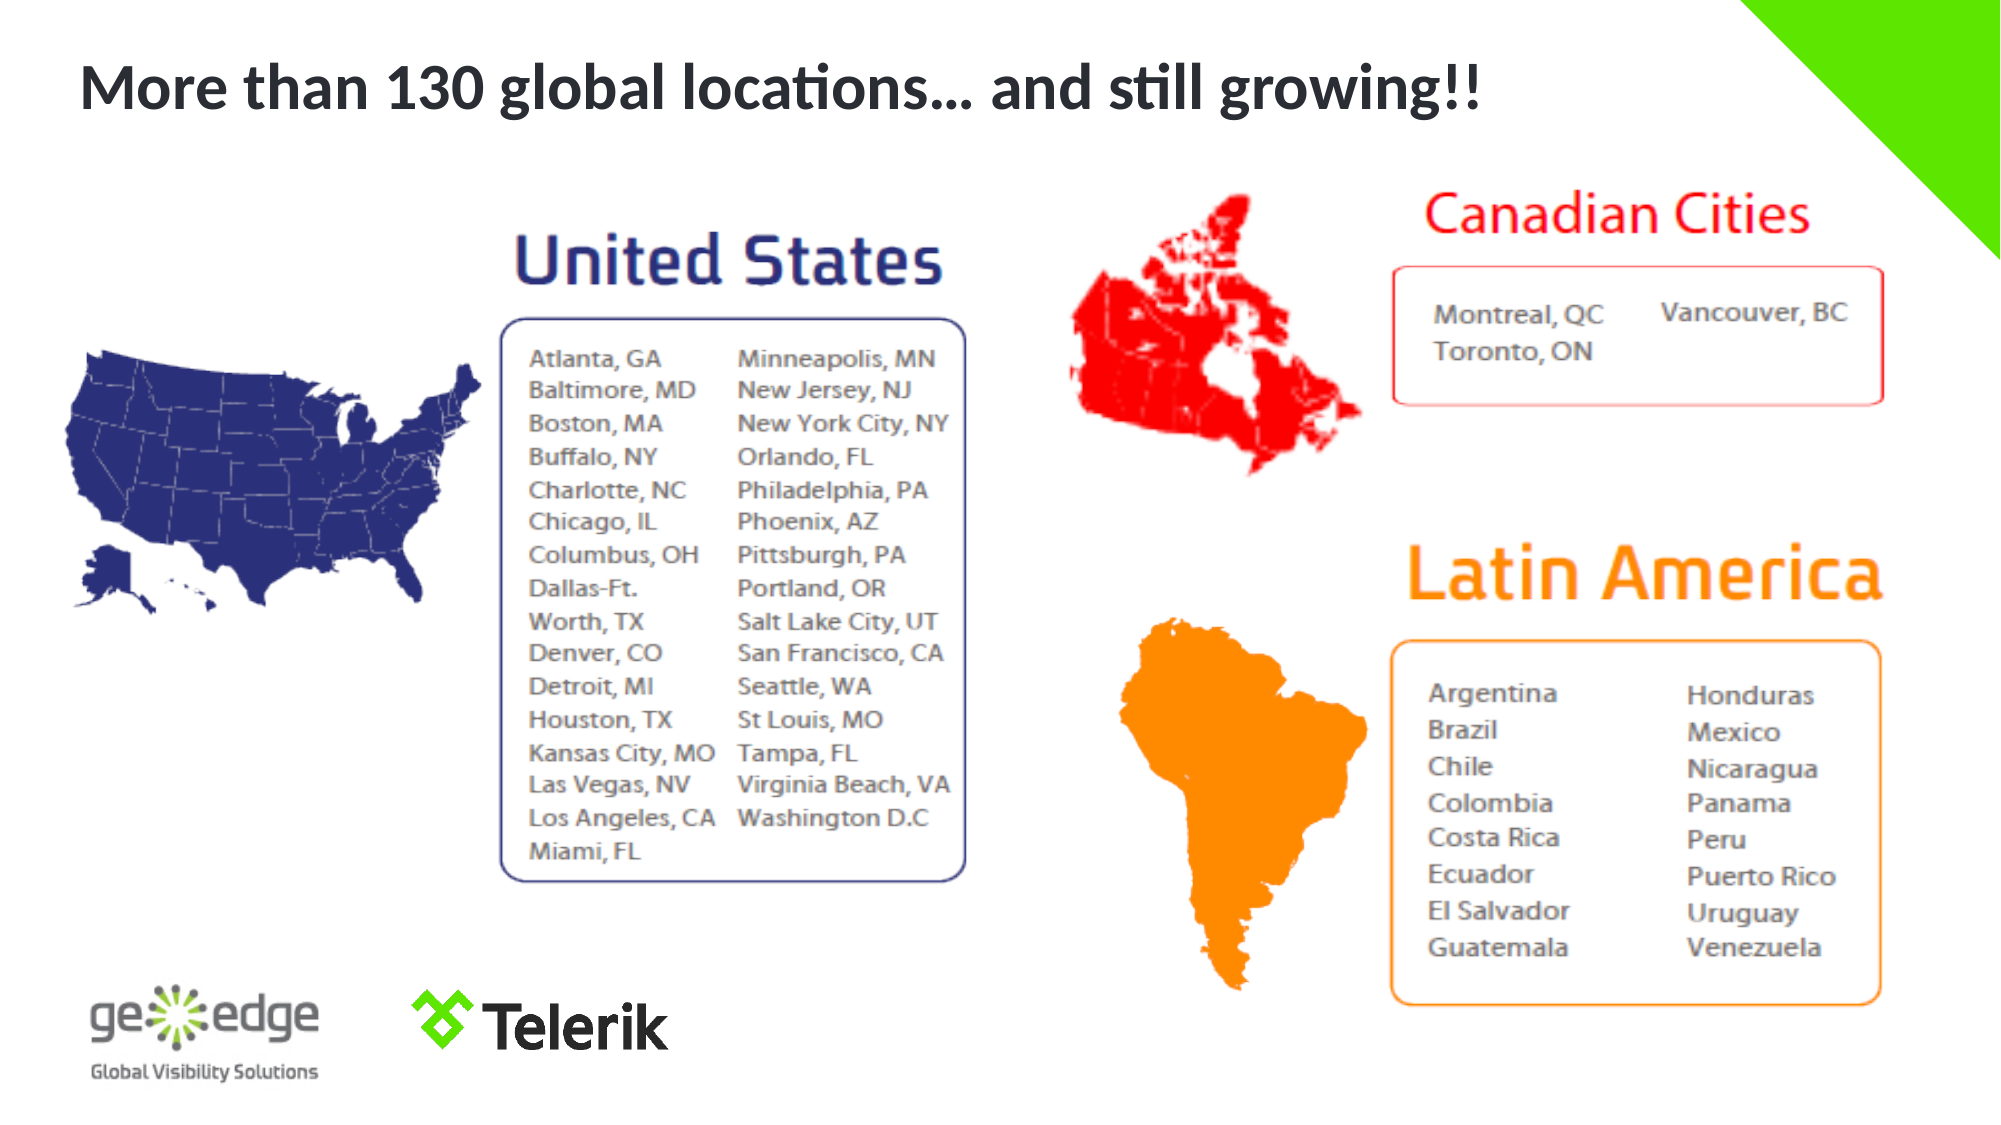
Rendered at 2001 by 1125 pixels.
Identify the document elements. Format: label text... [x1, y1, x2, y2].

picture [411, 989, 673, 1050]
picture [13, 150, 1988, 1048]
picture [76, 962, 333, 1097]
title More than 130 global locations… and still growing!! [64, 54, 1572, 130]
